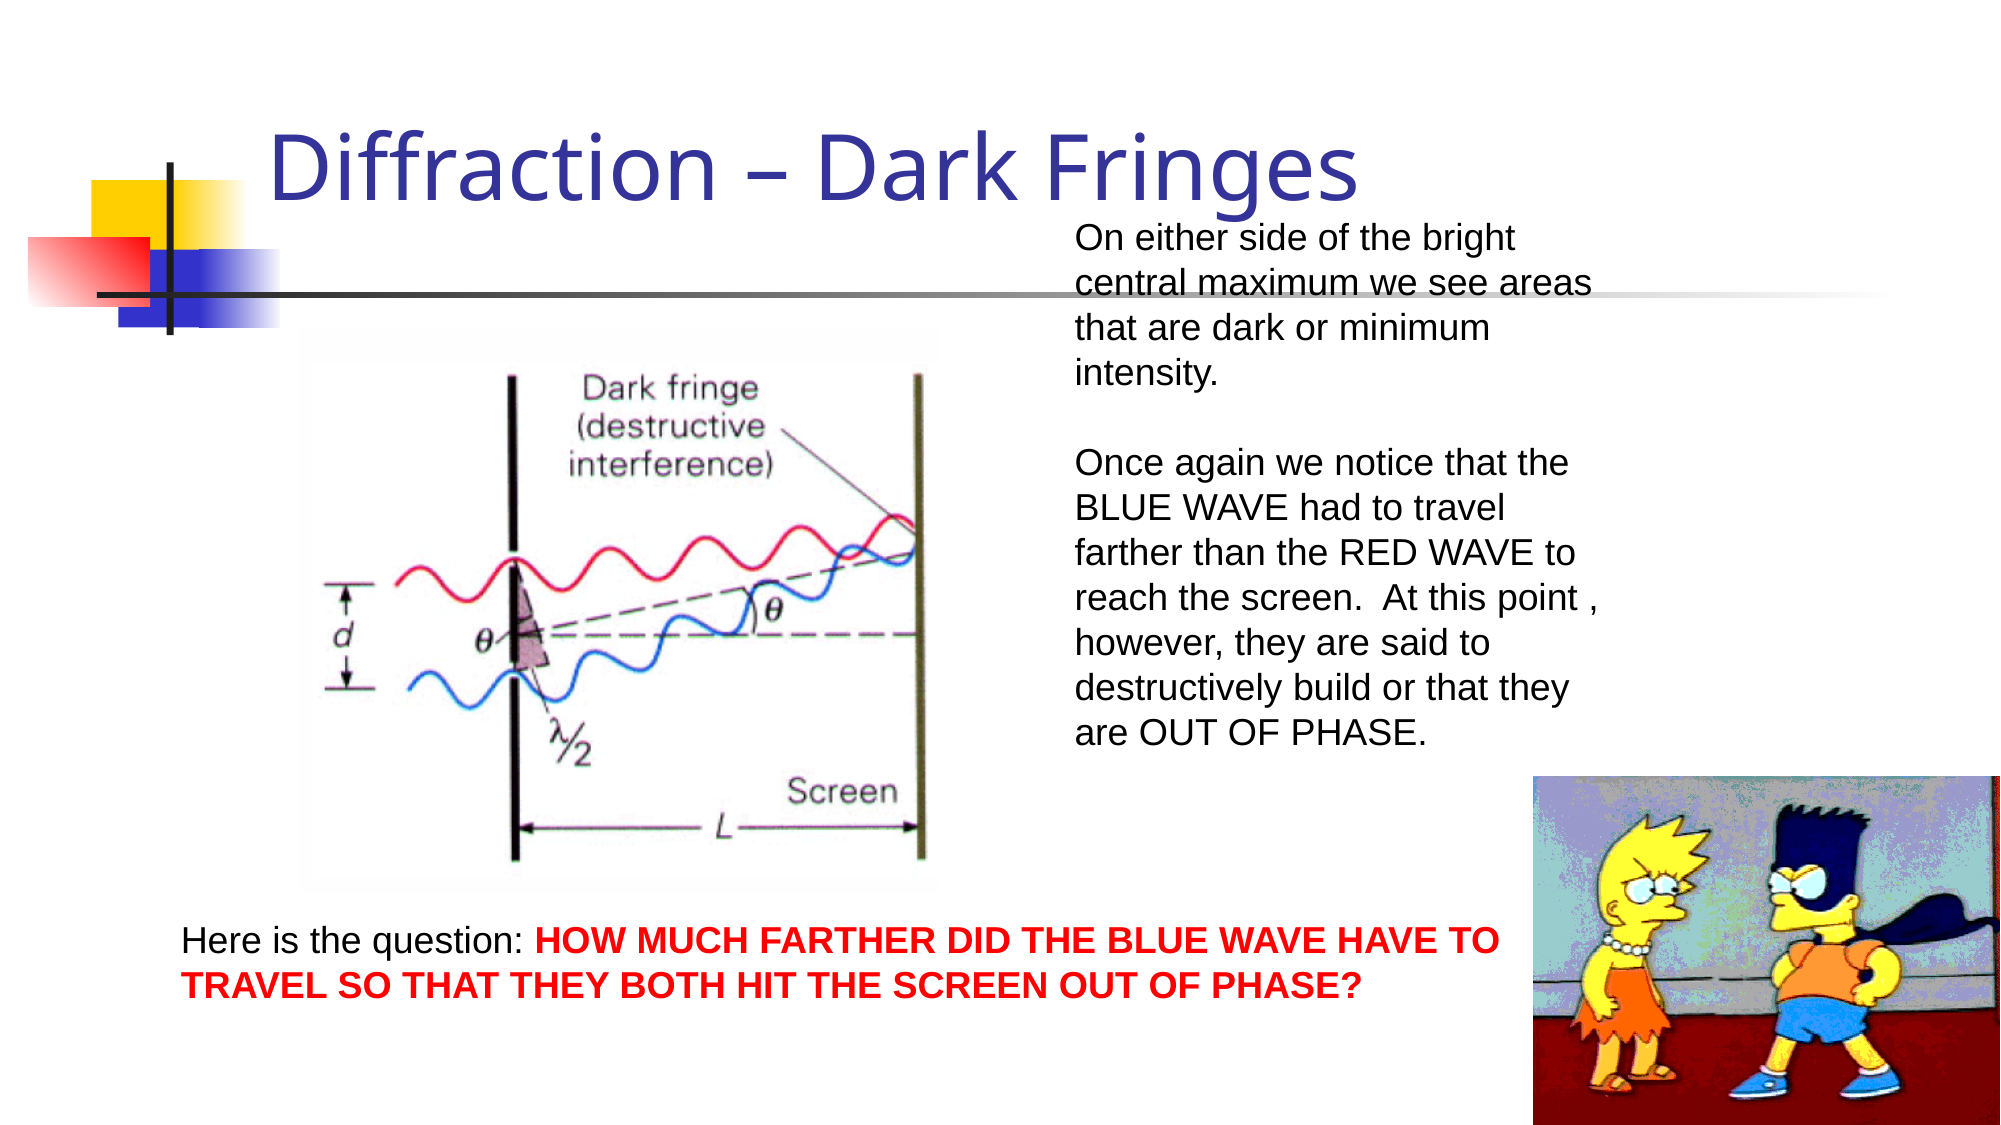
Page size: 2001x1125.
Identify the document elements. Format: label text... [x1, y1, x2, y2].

text_box Here is the question: HOW MUCH FARTHER DID THE BLUE WAVE HAVE TO TRAVEL SO THAT THEY BOTH HIT THE SCREEN OUT OF PHASE? [166, 908, 1533, 1014]
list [299, 327, 938, 893]
picture [1533, 776, 2000, 1125]
title Diffraction – Dark Fringes [251, 101, 1957, 289]
text_box On either side of the bright central maximum we see areas that are dark or minimum intensity. Once again we notice that the BLUE WAVE had to travel farther than the RED WAVE to reach the screen. At this point , however, they are said to destructively build or that they are OUT OF PHASE. [1059, 205, 1638, 761]
